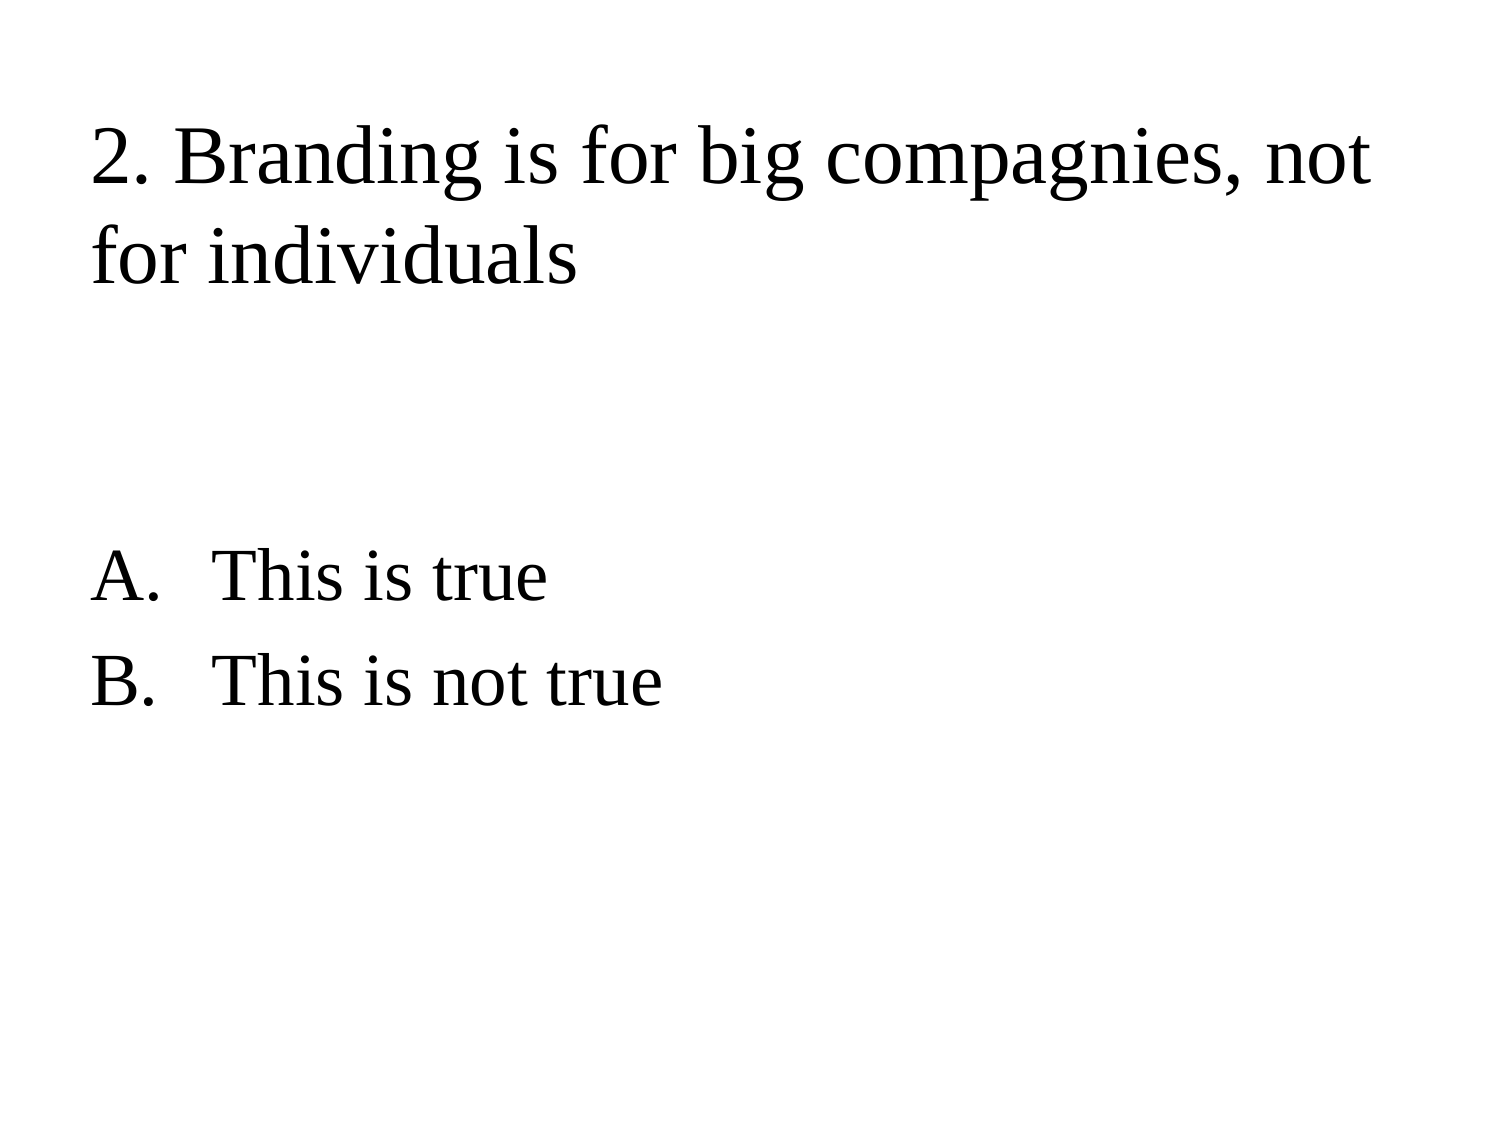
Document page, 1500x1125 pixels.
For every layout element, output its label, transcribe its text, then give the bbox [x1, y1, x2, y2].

list 2. Branding is for big compagnies, not for individuals This is true This is not true [75, 92, 1425, 1005]
